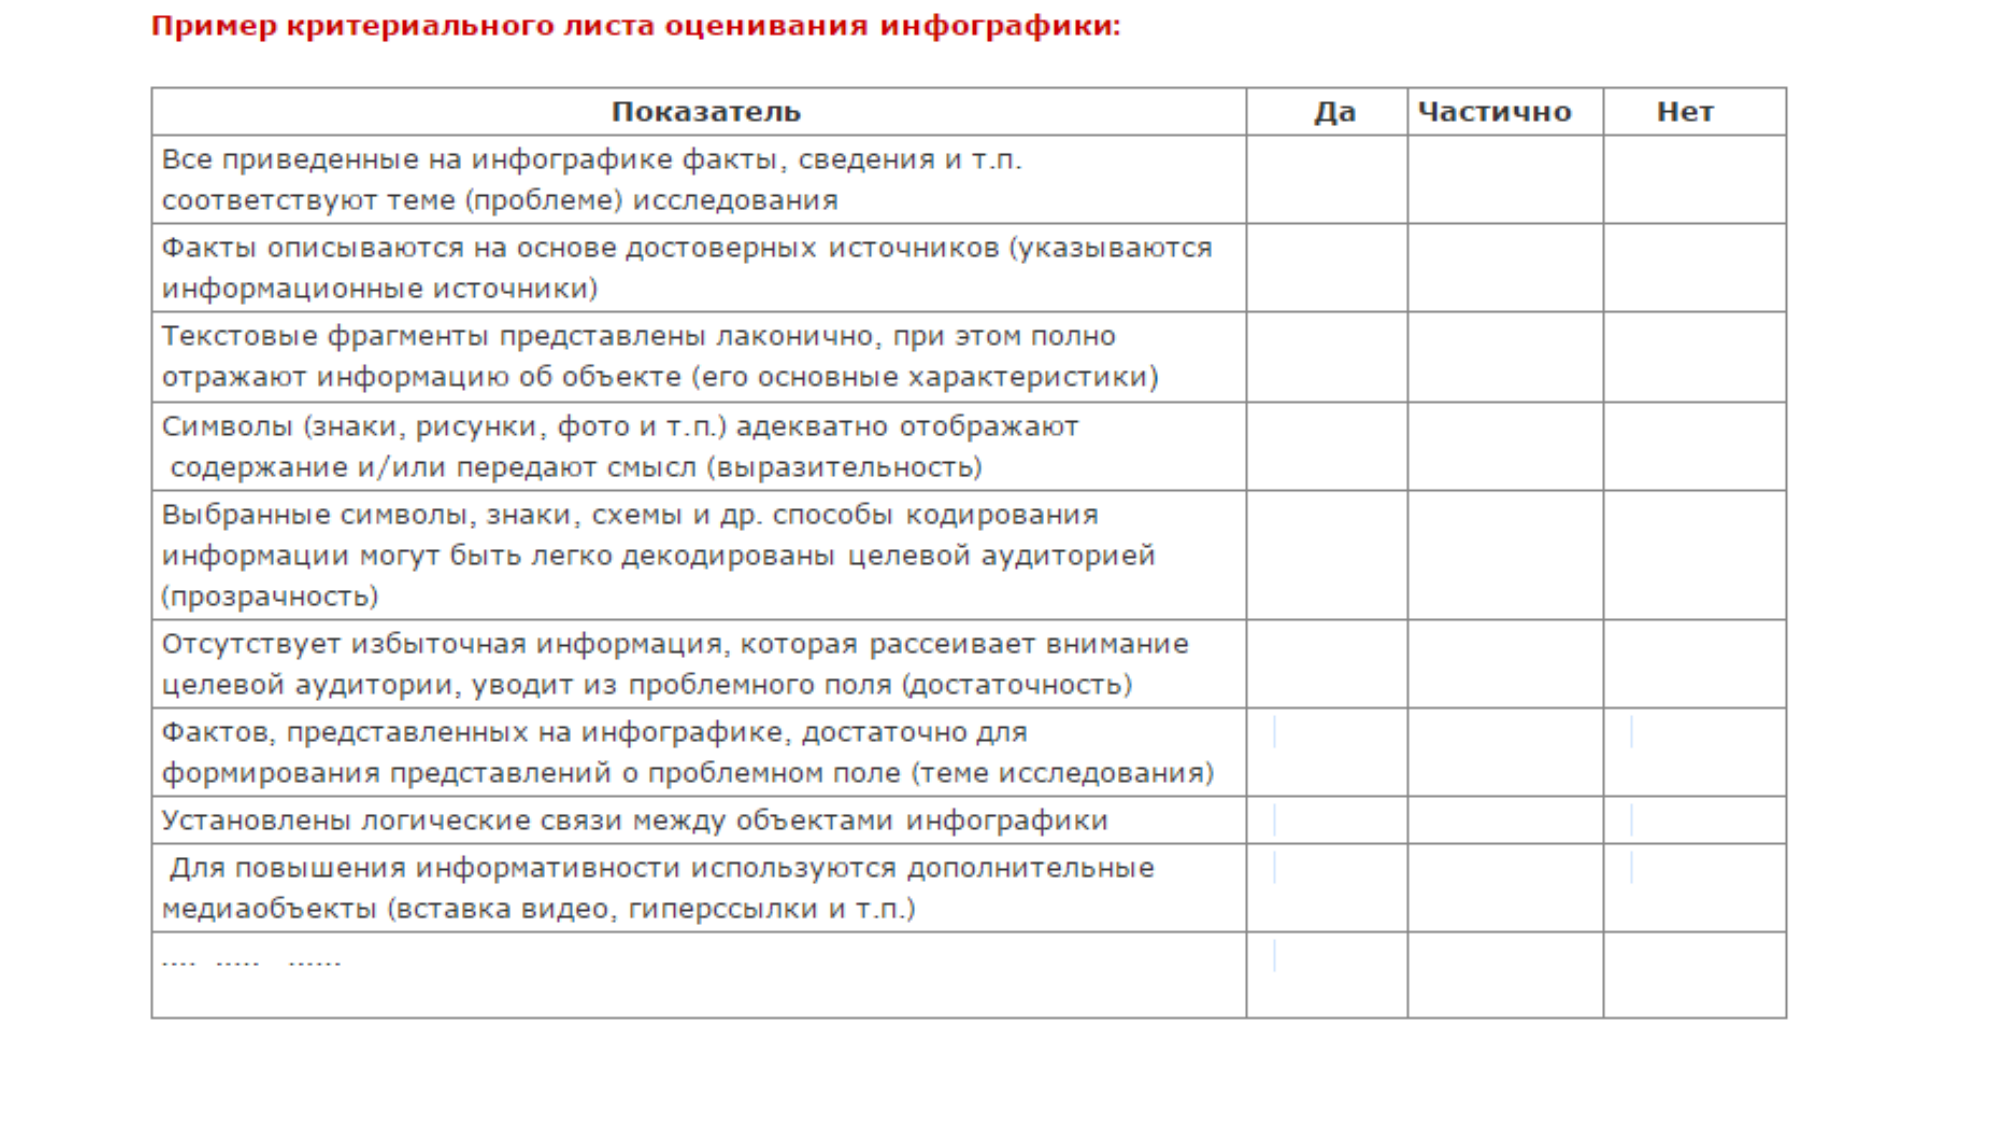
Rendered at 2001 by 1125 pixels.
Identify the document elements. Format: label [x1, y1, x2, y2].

picture [132, 0, 1829, 1080]
